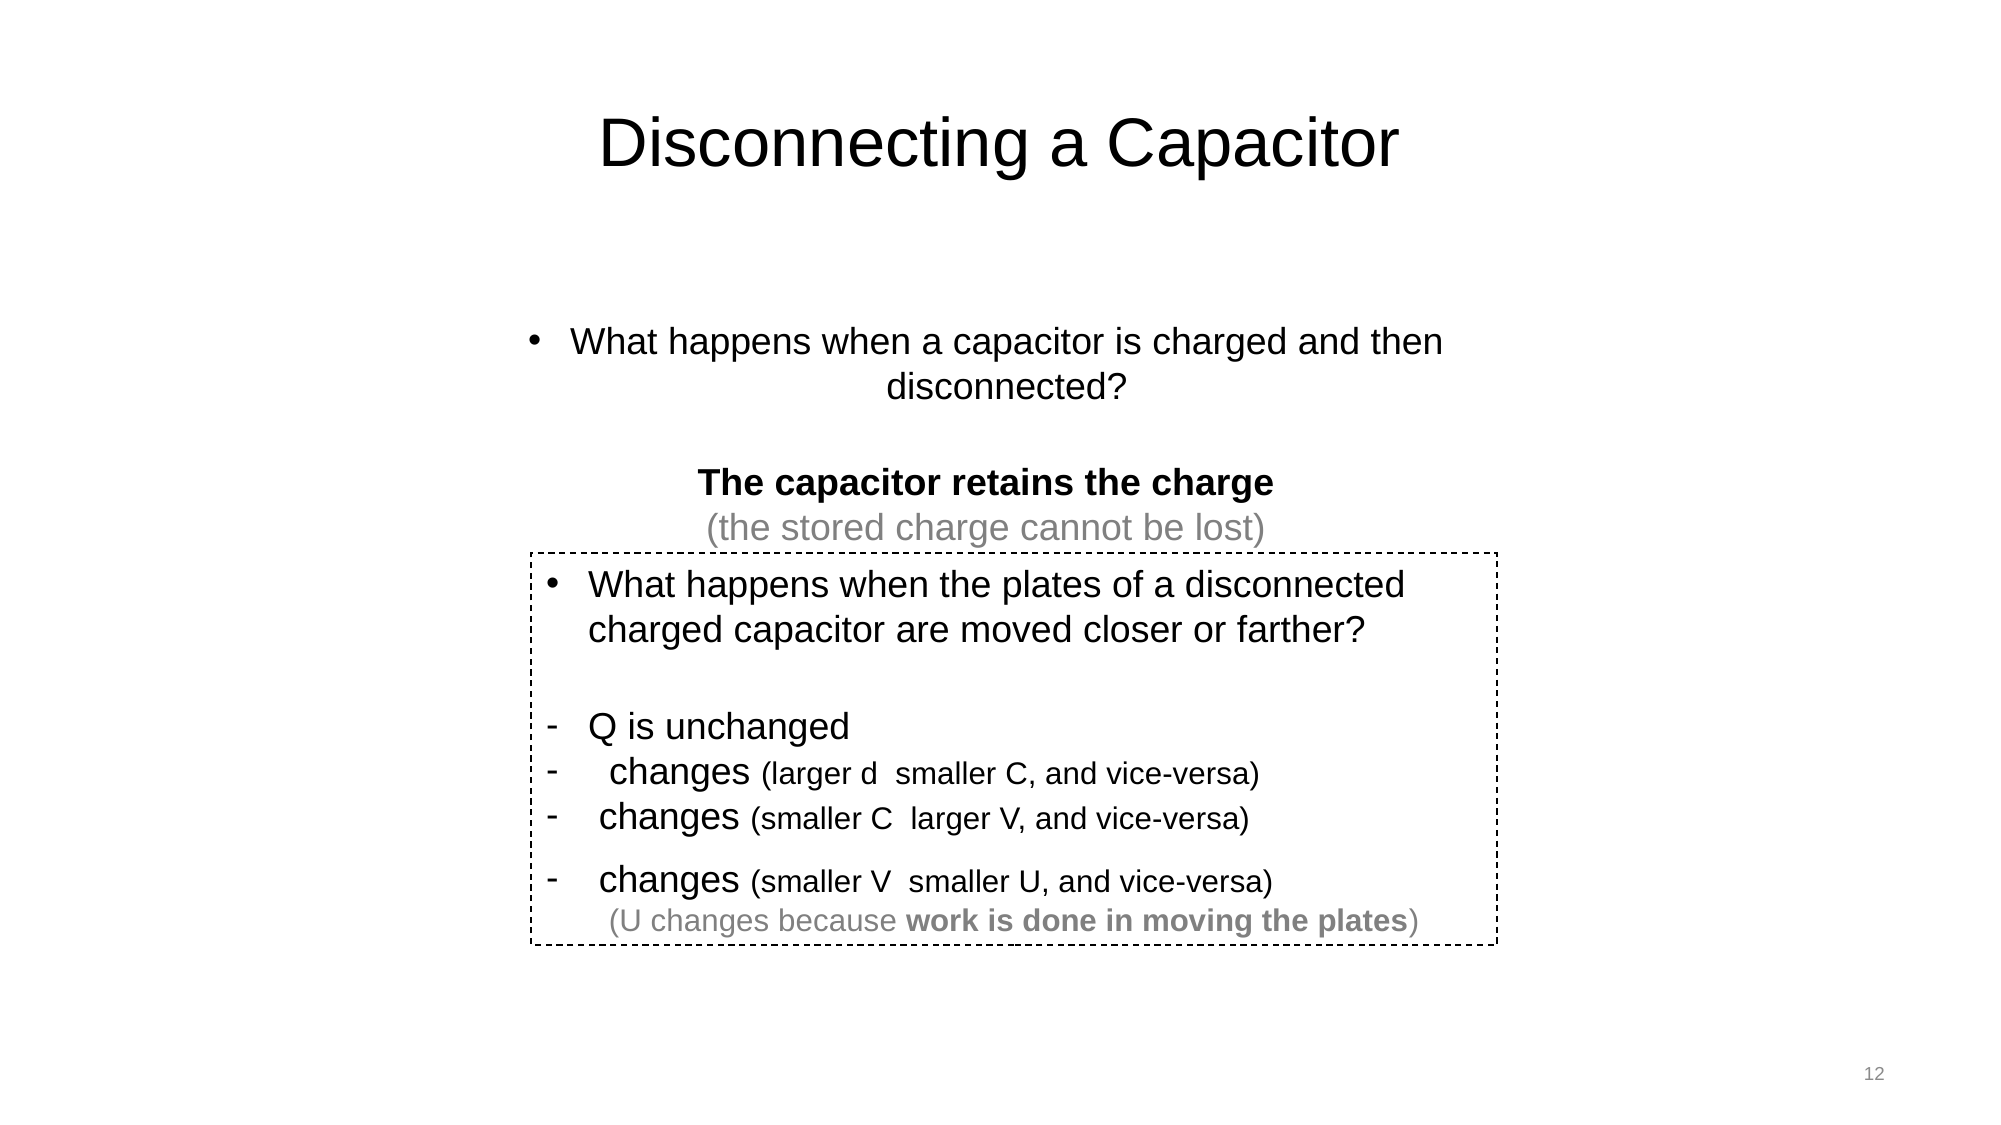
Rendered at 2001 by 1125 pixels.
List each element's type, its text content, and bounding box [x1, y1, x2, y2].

title Disconnecting a Capacitor [99, 45, 1900, 233]
slide_number 12 [1433, 1042, 1900, 1103]
text_box What happens when a capacitor is charged and then disconnected? The capacitor retains the charge (the stored charge cannot be lost) [493, 309, 1479, 556]
